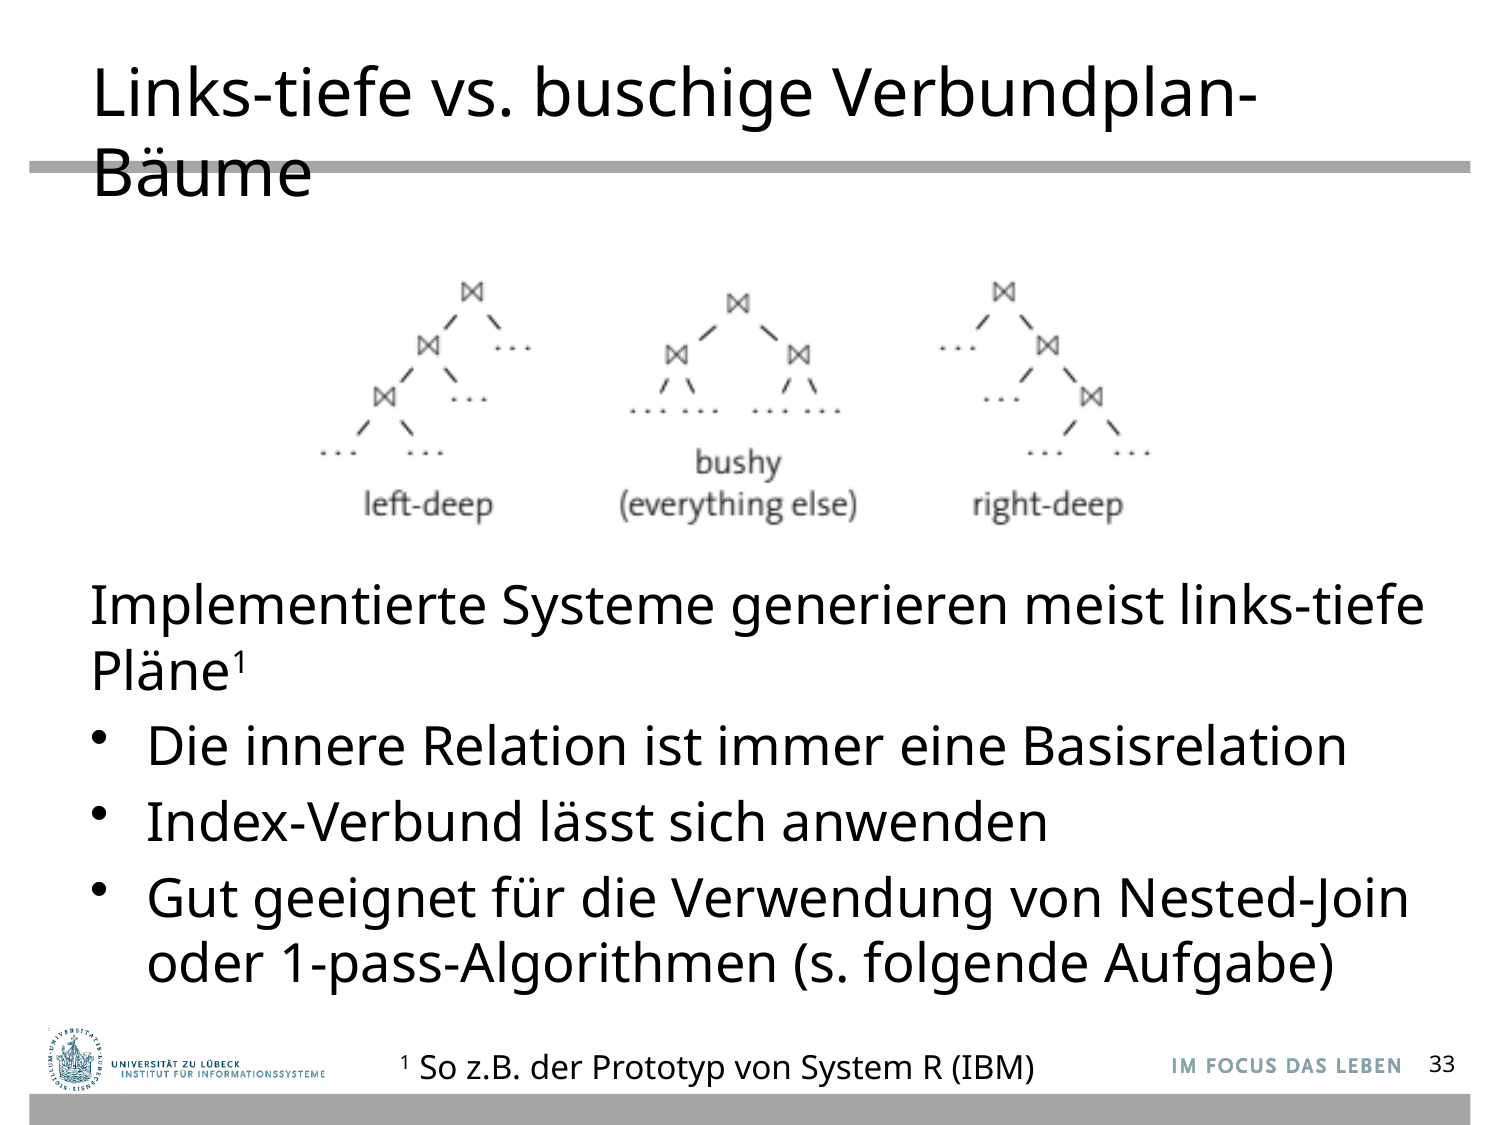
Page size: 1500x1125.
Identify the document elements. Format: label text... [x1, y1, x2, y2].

title Links-tiefe vs. buschige Verbundplan-Bäume [76, 42, 1427, 126]
text_box 1 So z.B. der Prototyp von System R (IBM) [384, 1038, 1051, 1094]
list Implementierte Systeme generieren meist links-tiefe Pläne1 Die innere Relation ist immer eine Basisrelation Index-Verbund lässt sich anwenden Gut geeignet für die Verwendung von Nested-Join oder 1-pass-Algorithmen (s. folgende Aufgabe) [75, 184, 1447, 1000]
slide_number 33 [1305, 1050, 1471, 1083]
picture [1173, 1058, 1305, 1073]
picture [300, 255, 1166, 528]
